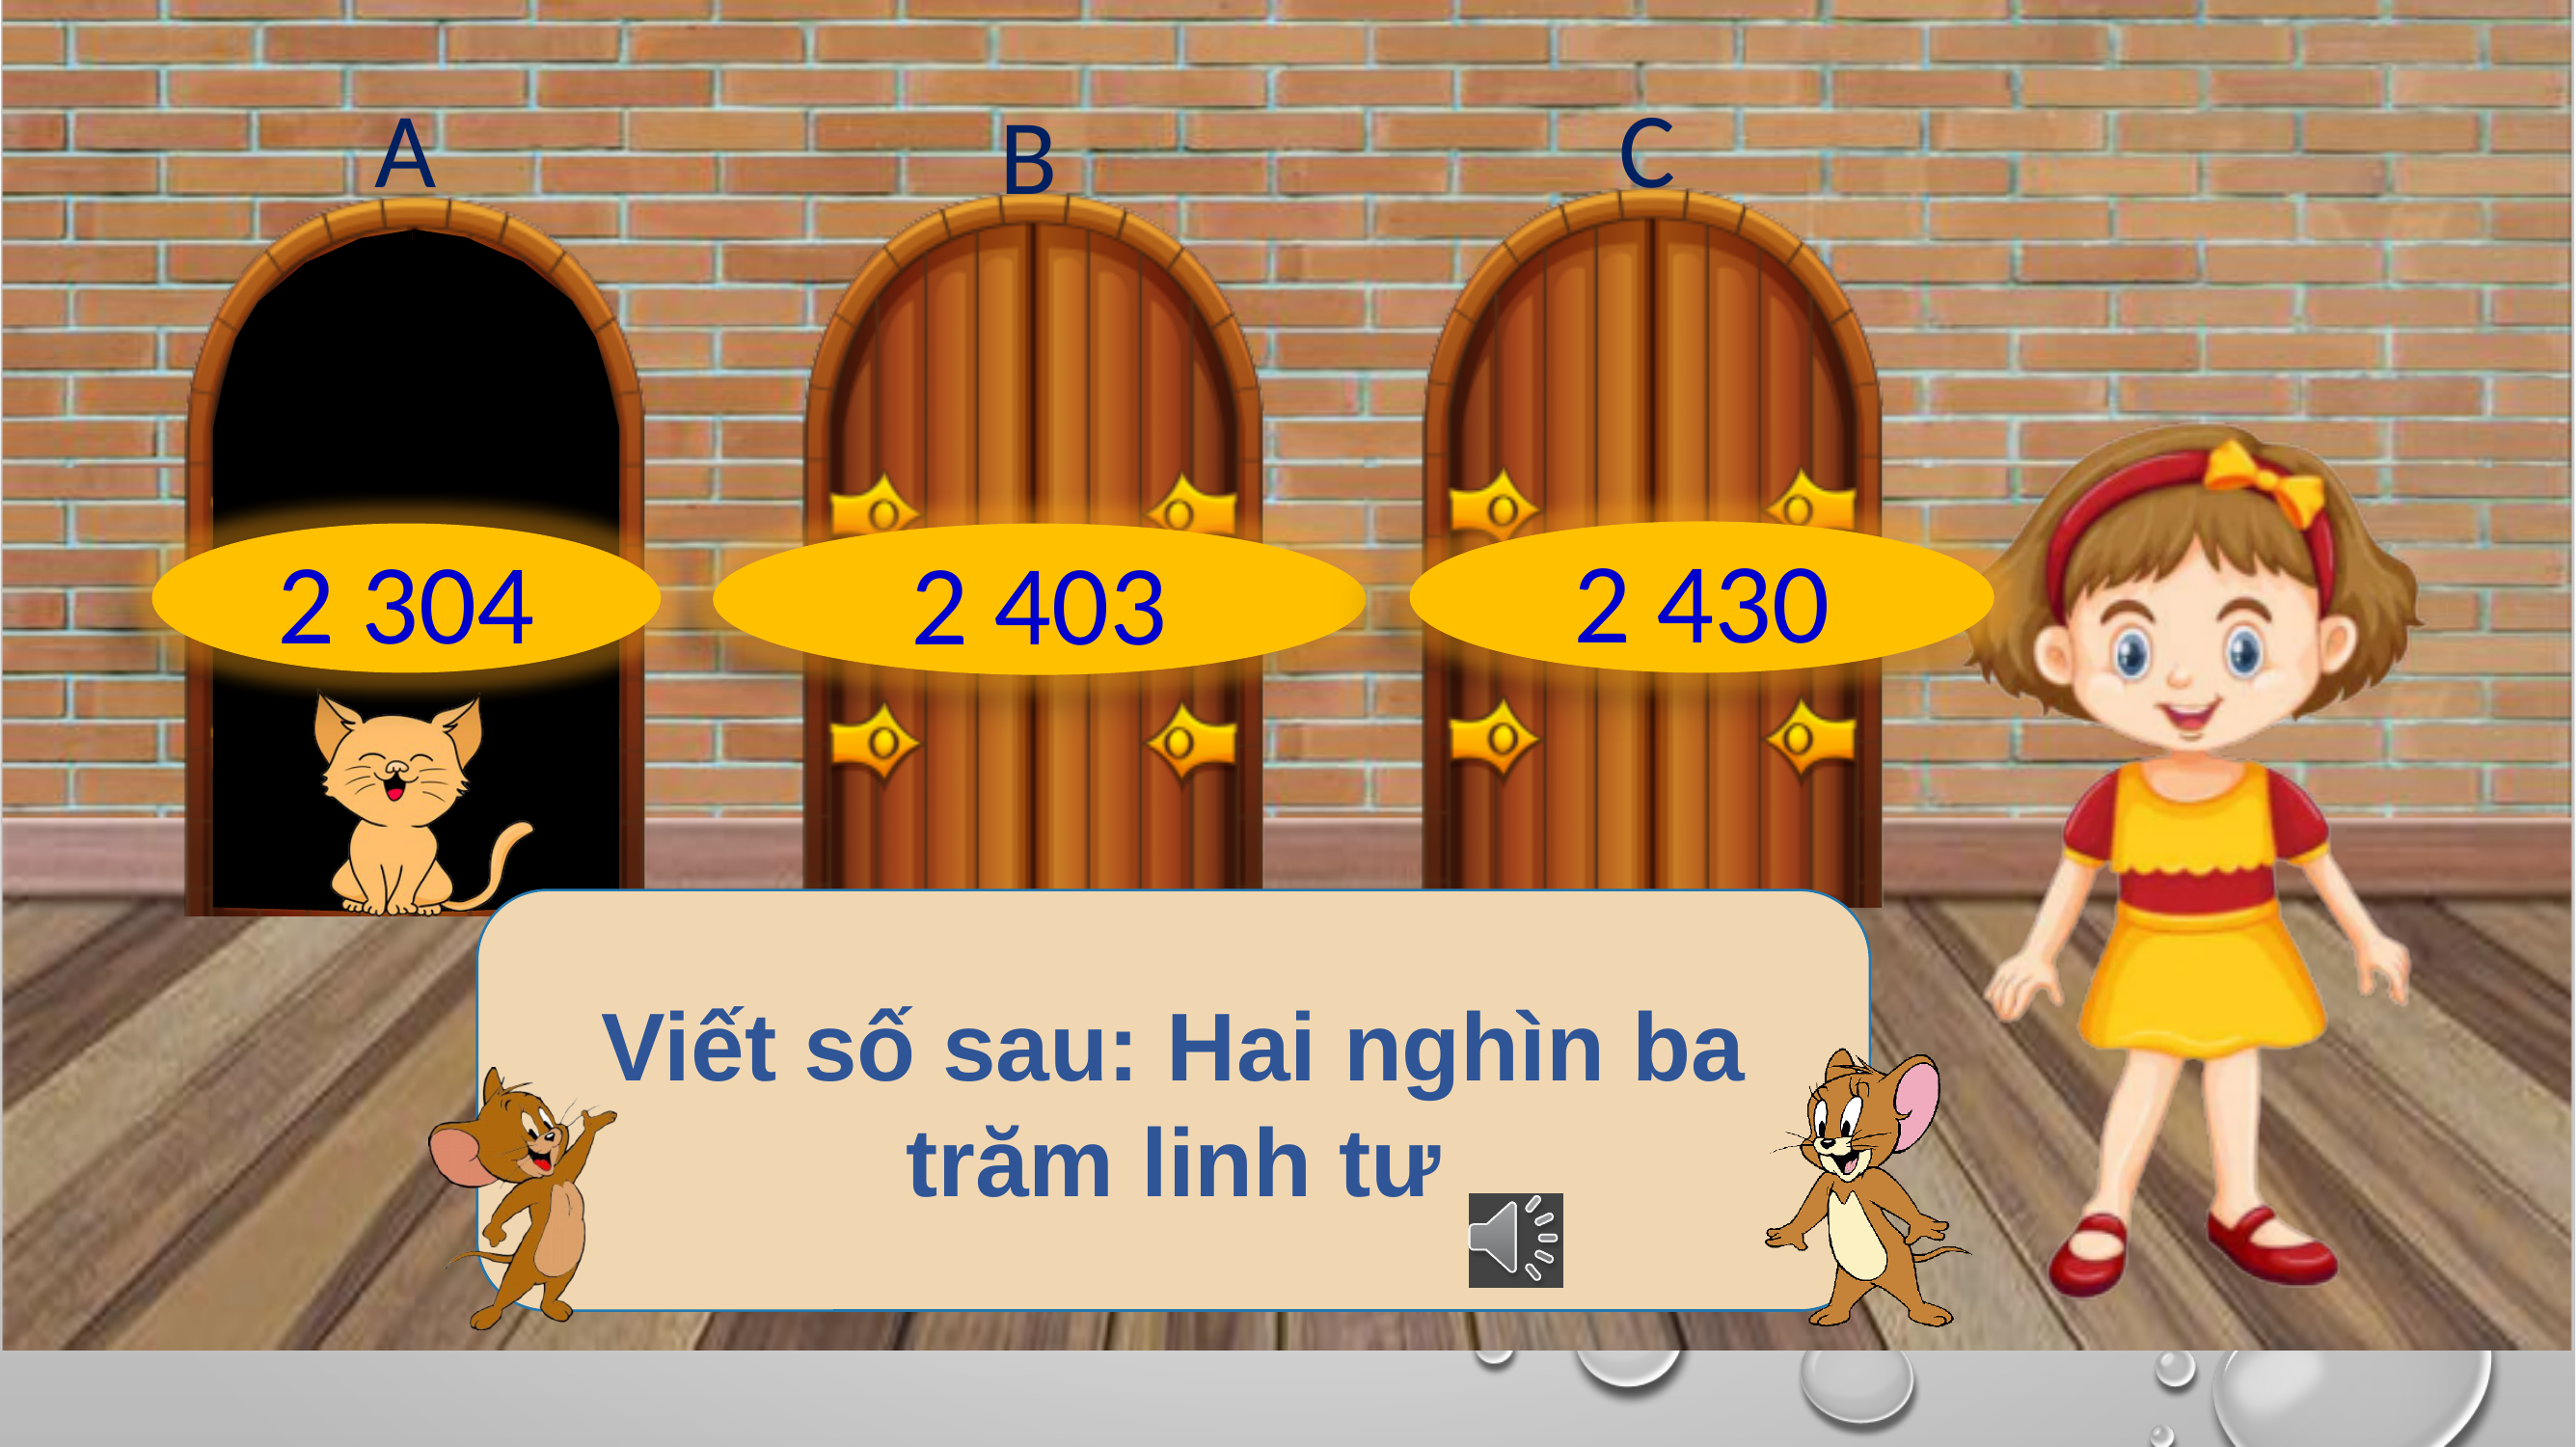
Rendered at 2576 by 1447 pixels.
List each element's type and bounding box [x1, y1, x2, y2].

text_box [212, 229, 620, 914]
picture [0, 0, 2575, 1447]
text_box [428, 889, 2077, 1335]
